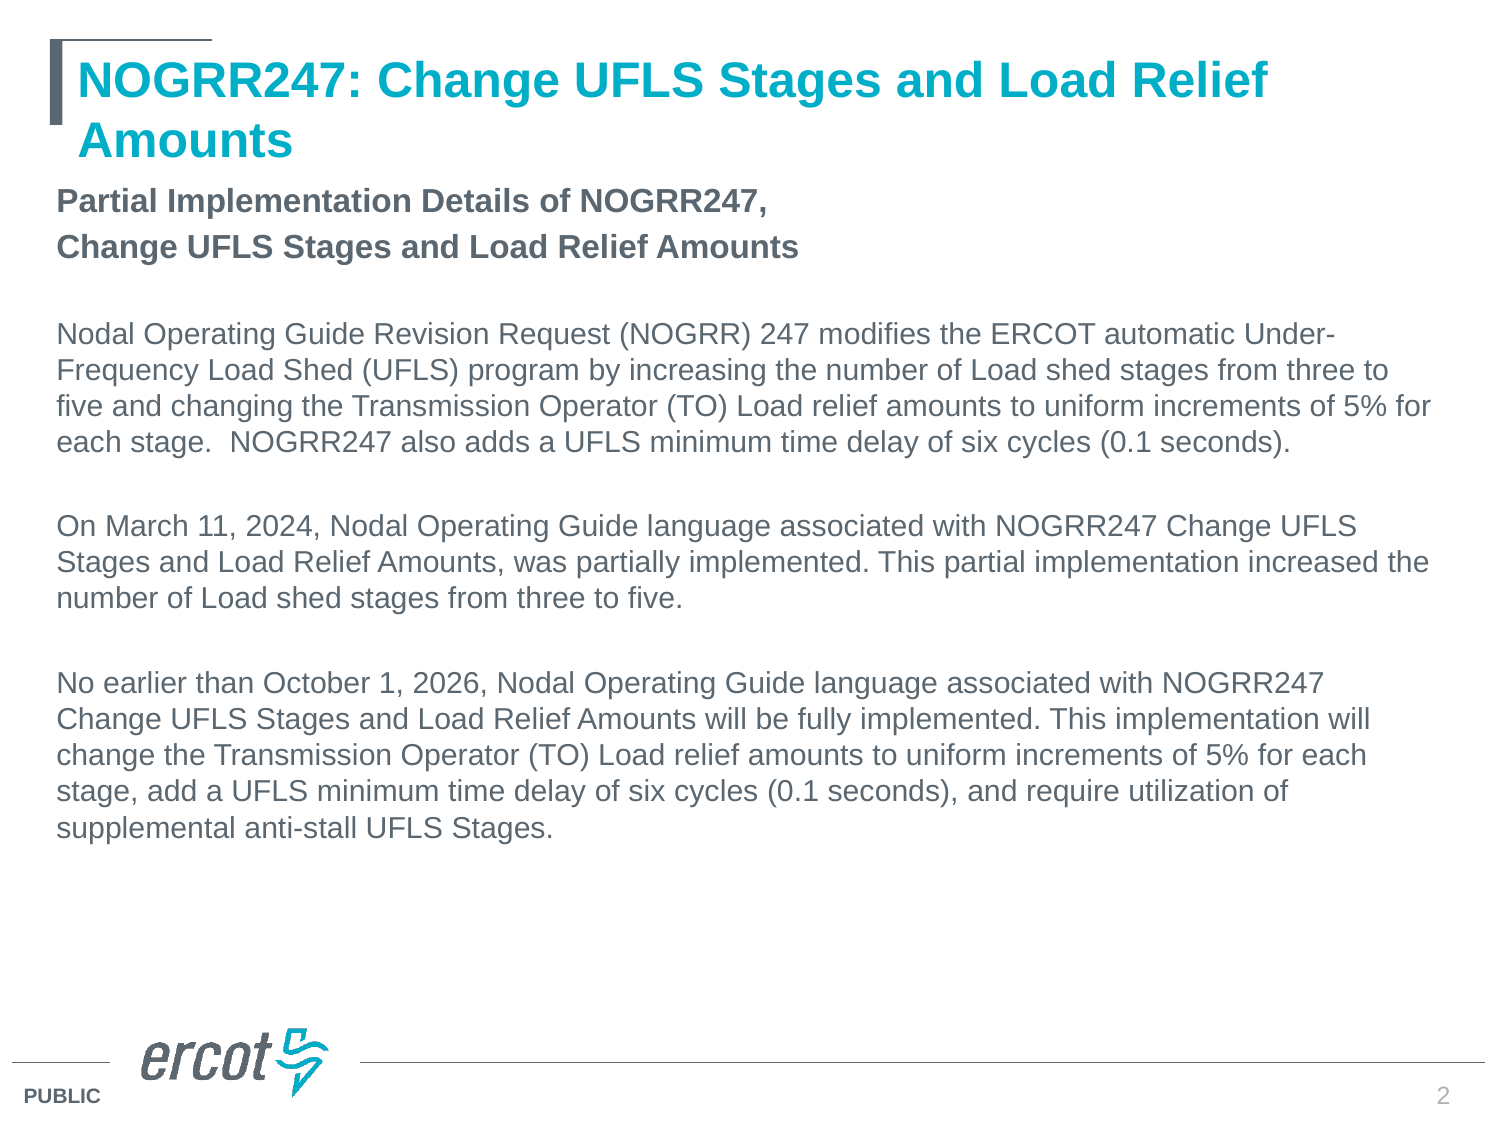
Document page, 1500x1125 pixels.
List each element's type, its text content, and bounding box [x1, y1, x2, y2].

slide_number 2 [1400, 1076, 1488, 1113]
picture [137, 1025, 332, 1100]
title NOGRR247: Change UFLS Stages and Load Relief Amounts [62, 39, 1450, 125]
list Partial Implementation Details of NOGRR247, Change UFLS Stages and Load Relief Amounts Nodal Operating Guide Revision Request (NOGRR) 247 modifies the ERCOT automatic Under-Frequency Load Shed (UFLS) program by increasing the number of Load shed stages from three to five and changing the Transmission Operator (TO) Load relief amounts to uniform increments of 5% for each stage. NOGRR247 also adds a UFLS minimum time delay of six cycles (0.1 seconds). On March 11, 2024, Nodal Operating Guide language associated with NOGRR247 Change UFLS Stages and Load Relief Amounts, was partially implemented. This partial implementation increased the number of Load shed stages from three to five. No earlier than October 1, 2026, Nodal Operating Guide language associated with NOGRR247 Change UFLS Stages and Load Relief Amounts will be fully implemented. This implementation will change the Transmission Operator (TO) Load relief amounts to uniform increments of 5% for each stage, add a UFLS minimum time delay of six cycles (0.1 seconds), and require utilization of supplemental anti-stall UFLS Stages. [41, 125, 1450, 1025]
